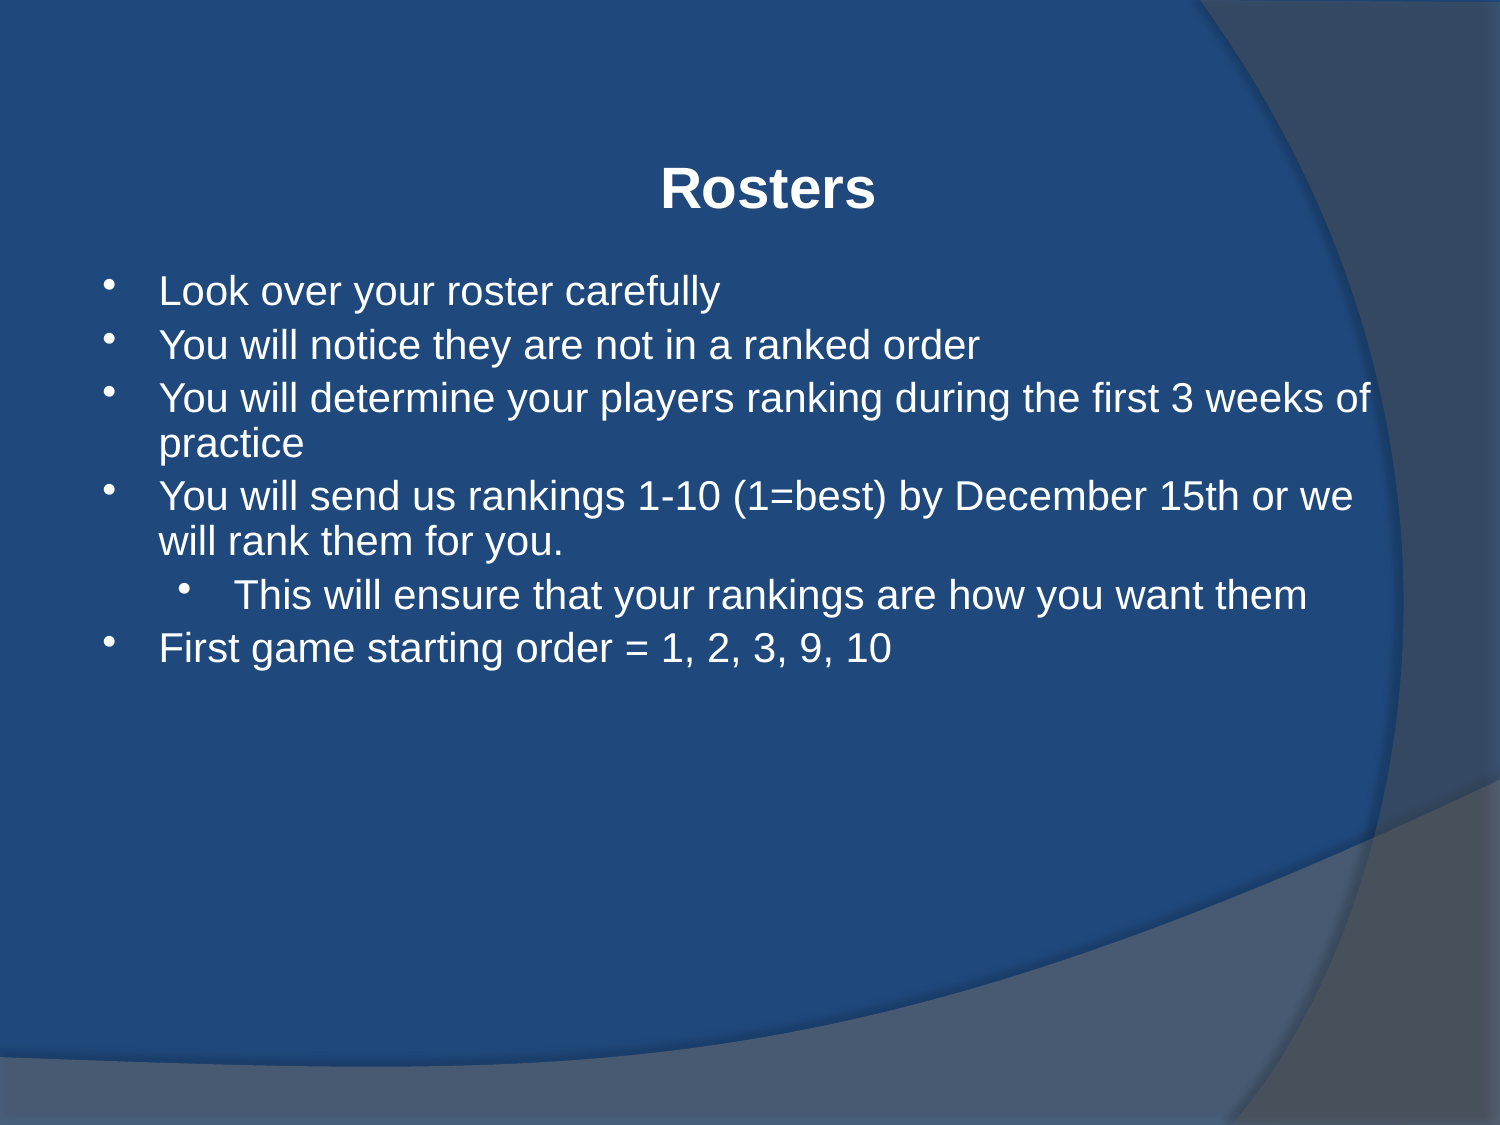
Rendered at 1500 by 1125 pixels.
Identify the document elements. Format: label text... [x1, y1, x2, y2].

text_box Rosters [174, 125, 1363, 246]
text_box Look over your roster carefully You will notice they are not in a ranked order You will determine your players ranking during the first 3 weeks of practice You will send us rankings 1-10 (1=best) by December 15th or we will rank them for you. This will ensure that your rankings are how you want them First game starting order = 1, 2, 3, 9, 10 [87, 262, 1425, 375]
